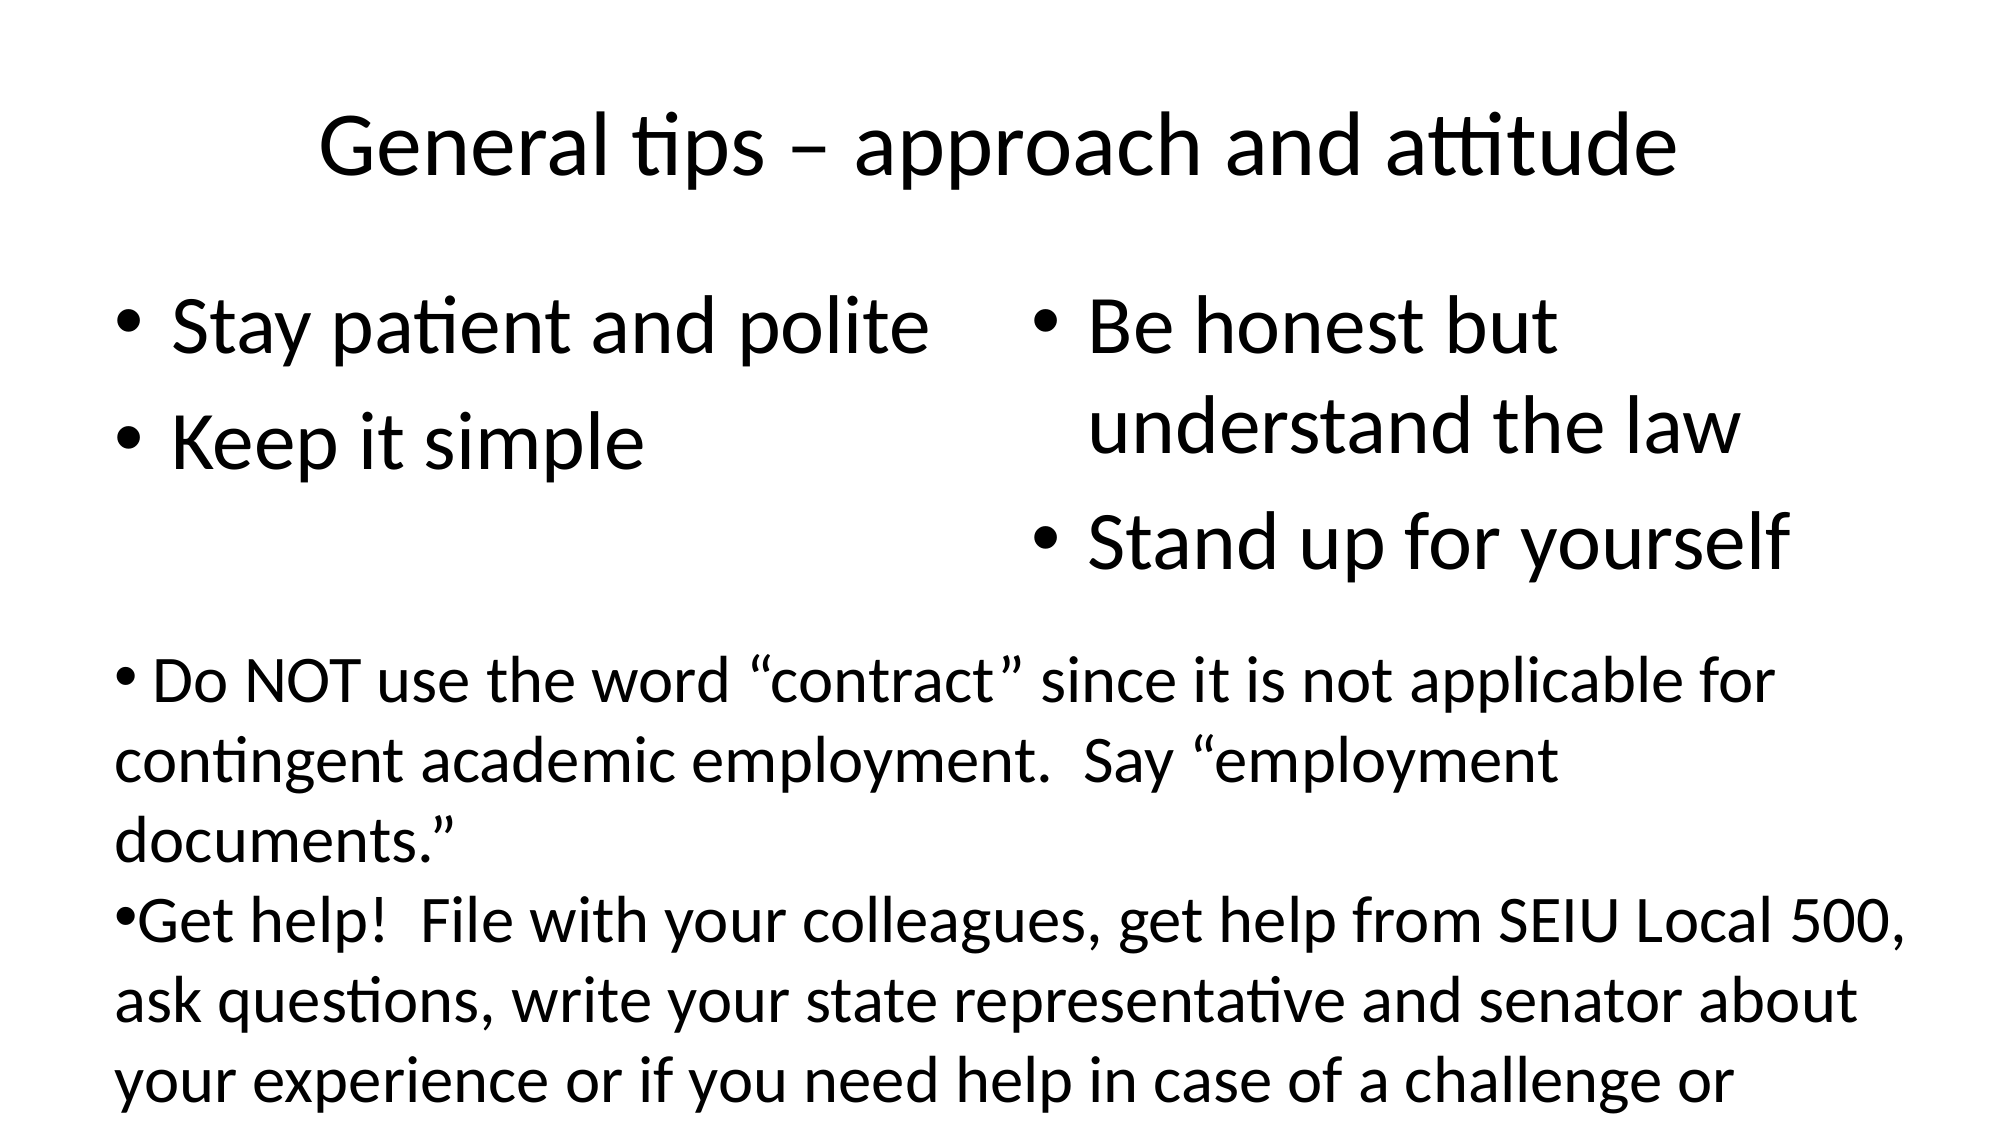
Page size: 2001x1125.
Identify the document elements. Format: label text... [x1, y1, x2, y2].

text_box Do NOT use the word “contract” since it is not applicable for contingent academic employment. Say “employment documents.” Get help! File with your colleagues, get help from SEIU Local 500, ask questions, write your state representative and senator about your experience or if you need help in case of a challenge or denial [99, 628, 1925, 1125]
list Be honest but understand the law Stand up for yourself [1016, 262, 1900, 612]
title General tips – approach and attitude [99, 45, 1900, 233]
list Stay patient and polite Keep it simple [99, 262, 984, 628]
